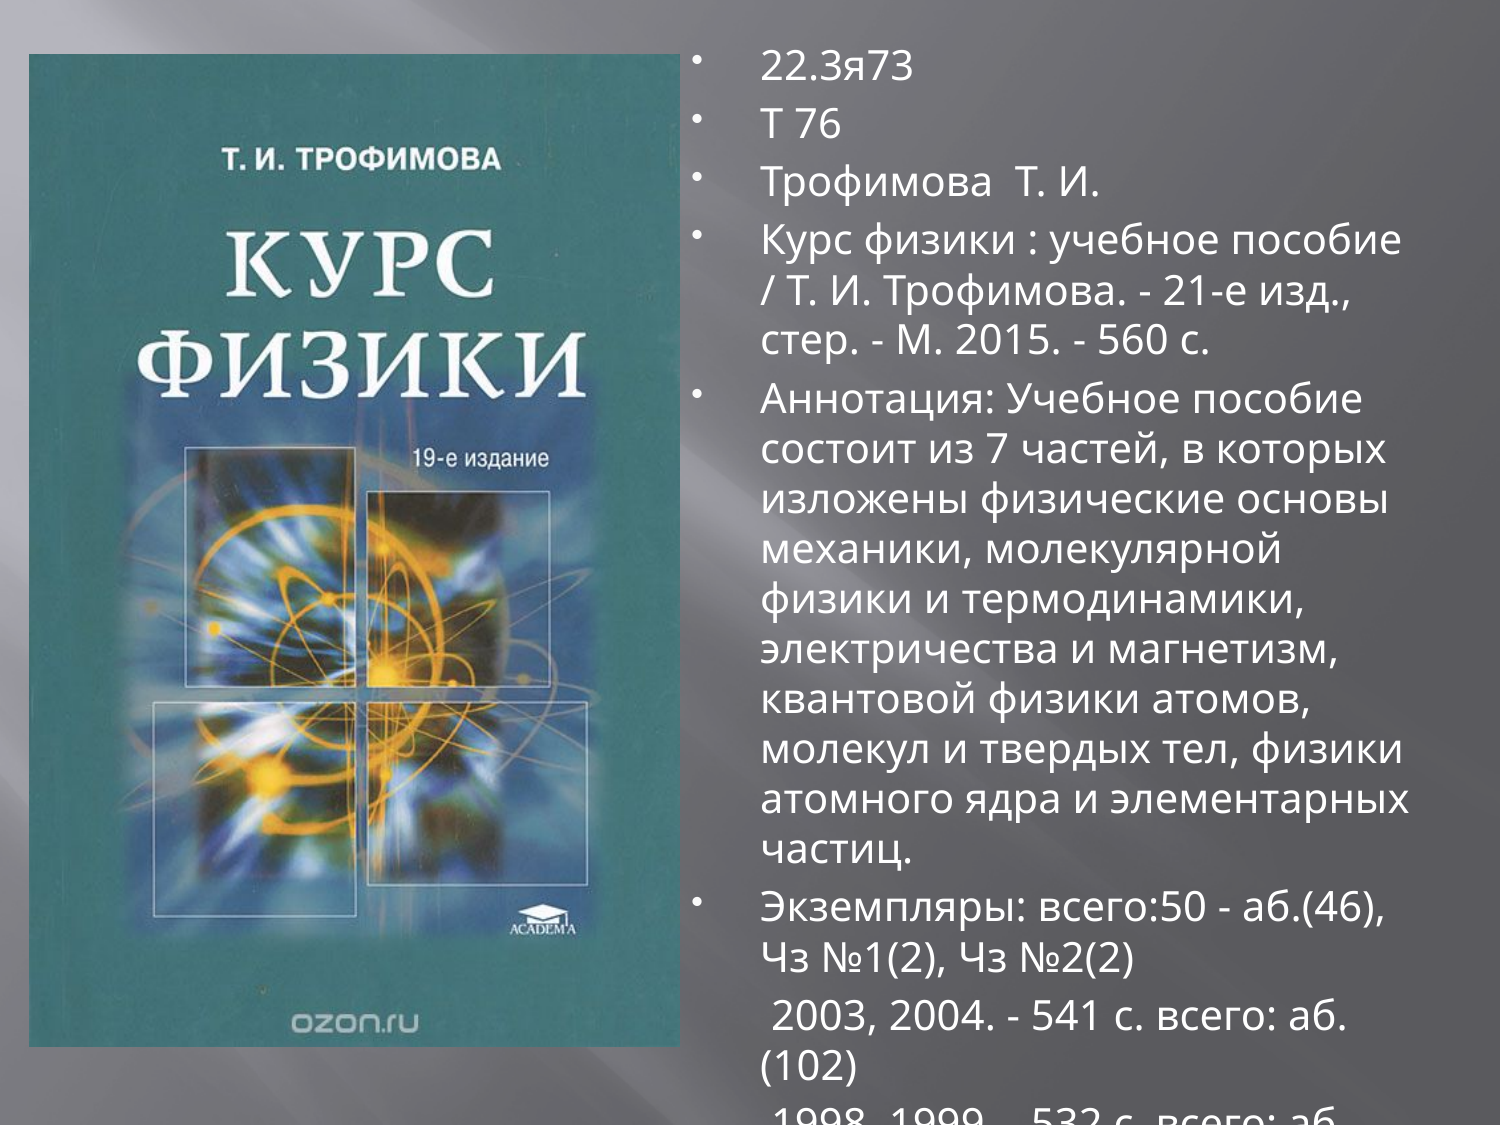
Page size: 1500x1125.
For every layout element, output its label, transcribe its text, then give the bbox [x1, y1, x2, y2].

list 22.3я73 Т 76 Трофимова Т. И. Курс физики : учебное пособие / Т. И. Трофимова. - 21-е изд., стер. - М. 2015. - 560 с. Аннотация: Учебное пособие состоит из 7 частей, в которых изложены физические основы механики, молекулярной физики и термодинамики, электричества и магнетизм, квантовой физики атомов, молекул и твердых тел, физики атомного ядра и элементарных частиц. Экземпляры: всего:50 - аб.(46), Чз №1(2), Чз №2(2) 2003, 2004. - 541 с. всего: аб.(102) 1998, 1999. - 532 с. всего: аб.(191), [655, 30, 1425, 1071]
picture [29, 54, 680, 1047]
